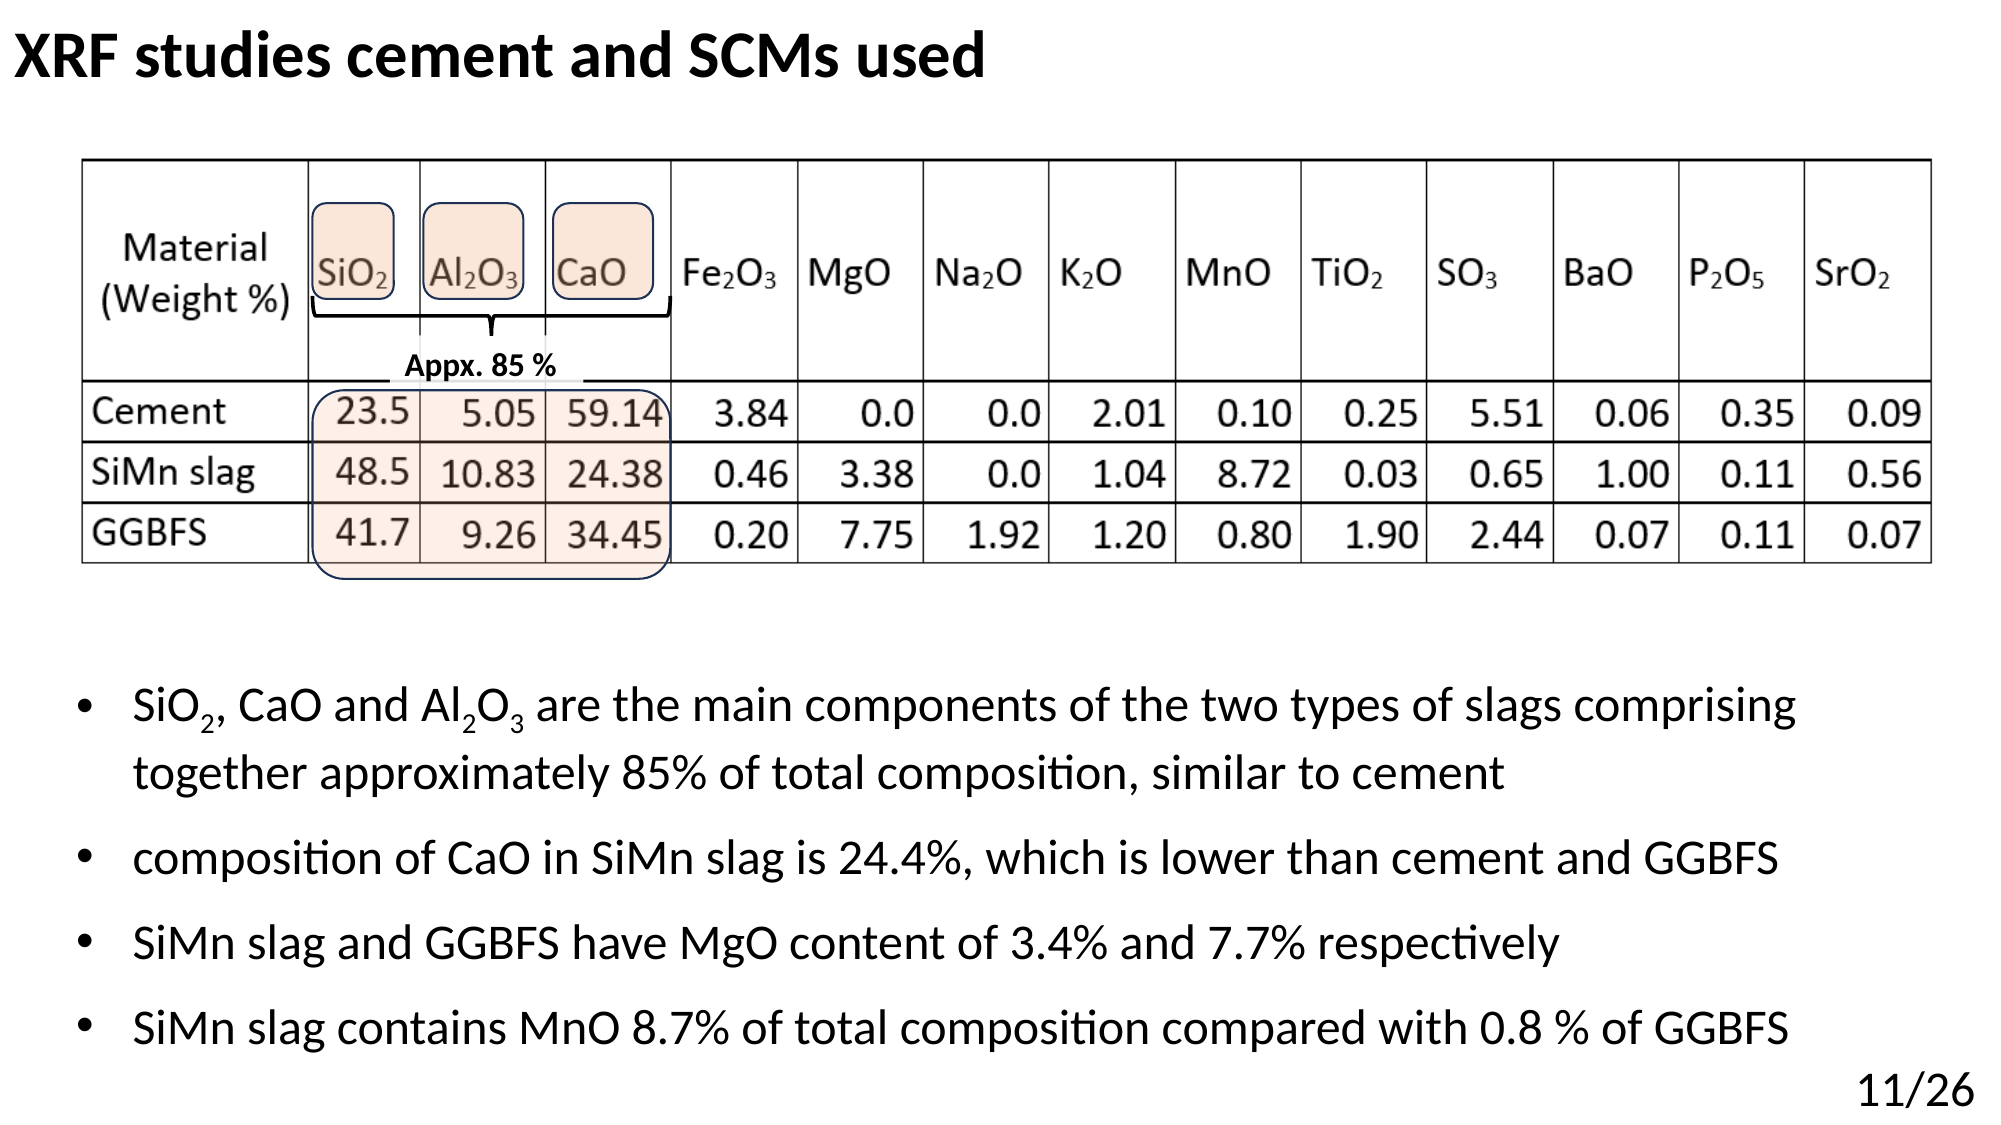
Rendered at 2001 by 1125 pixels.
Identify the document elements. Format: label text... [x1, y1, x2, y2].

text_box XRF studies cement and SCMs used [0, 3, 1504, 99]
text_box 11/26 [1840, 1049, 2000, 1124]
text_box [61, 145, 1939, 579]
text_box SiO2, CaO and Al2O3 are the main components of the two types of slags comprising together approximately 85% of total composition, similar to cement composition of CaO in SiMn slag is 24.4%, which is lower than cement and GGBFS SiMn slag and GGBFS have MgO content of 3.4% and 7.7% respectively SiMn slag contains MnO 8.7% of total composition compared with 0.8 % of GGBFS [61, 664, 1857, 1063]
